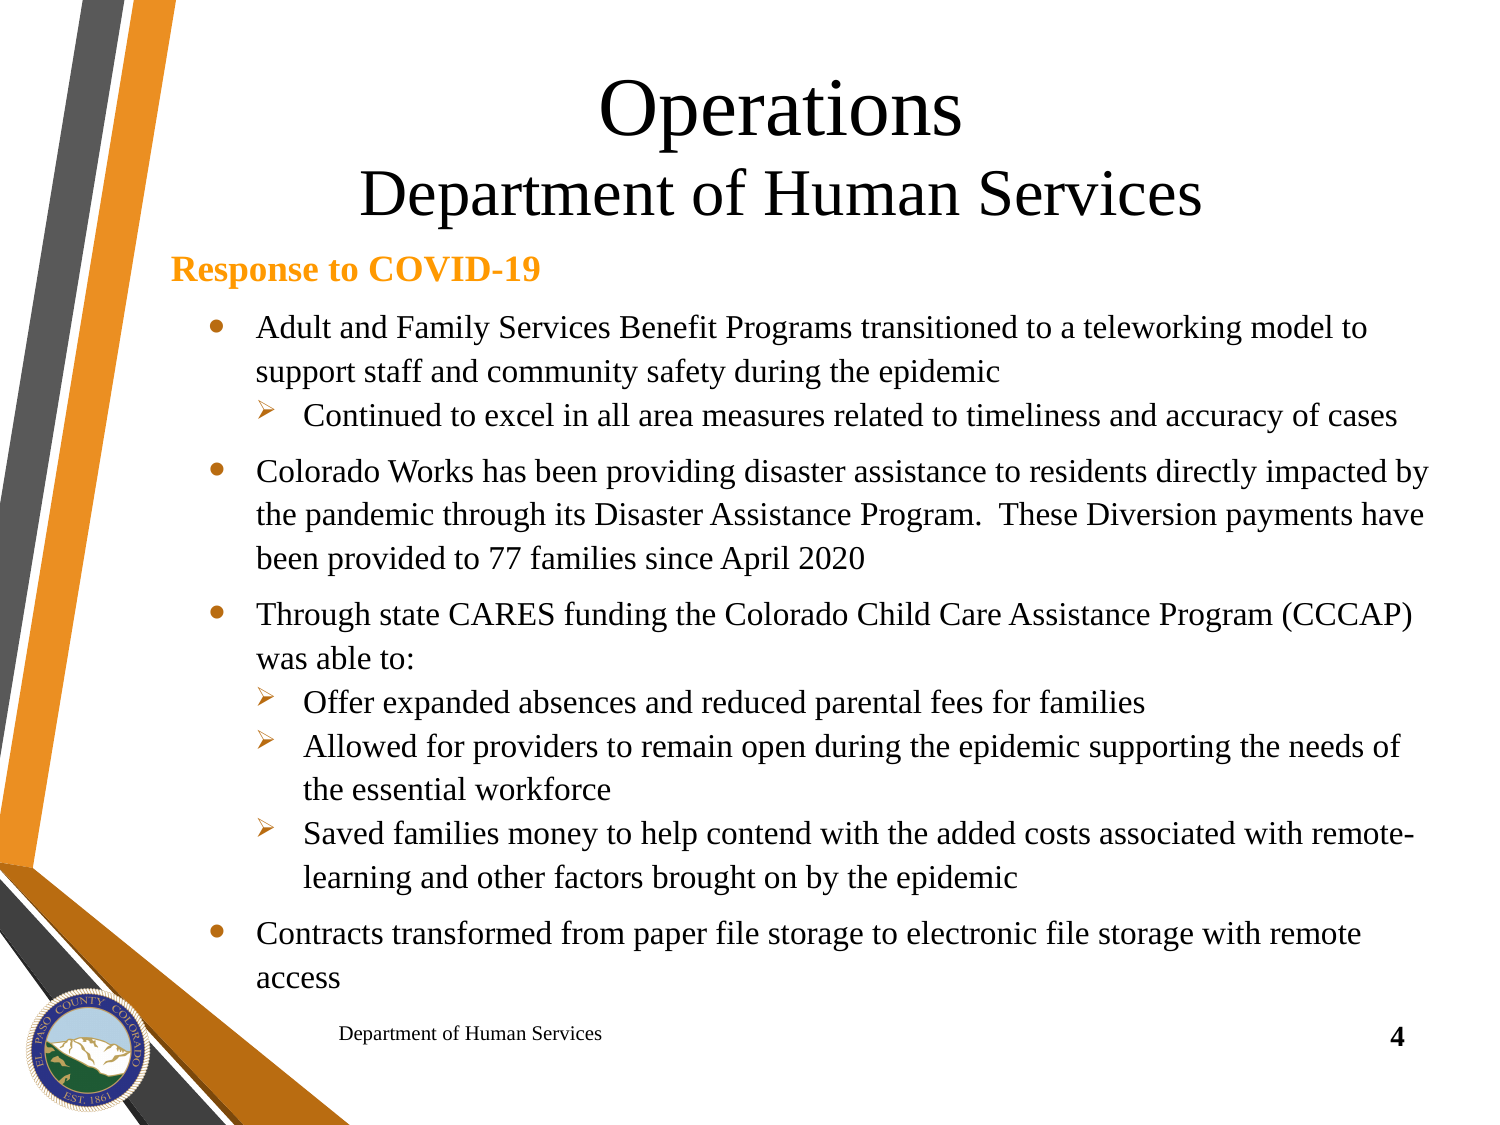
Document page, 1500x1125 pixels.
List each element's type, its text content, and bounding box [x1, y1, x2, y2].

slide_number 4 [1350, 1005, 1421, 1065]
title Operations [150, 15, 1414, 134]
picture [24, 987, 152, 1113]
footer Department of Human Services [323, 1001, 1196, 1062]
text_box Department of Human Services [149, 134, 1414, 243]
list Response to COVID-19 Adult and Family Services Benefit Programs transitioned to a teleworking model to support staff and community safety during the epidemic Continued to excel in all area measures related to timeliness and accuracy of cases Colorado Works has been providing disaster assistance to residents directly impacted by the pandemic through its Disaster Assistance Program. These Diversion payments have been provided to 77 families since April 2020 Through state CARES funding the Colorado Child Care Assistance Program (CCCAP) was able to: Offer expanded absences and reduced parental fees for families Allowed for providers to remain open during the epidemic supporting the needs of the essential workforce Saved families money to help contend with the added costs associated with remote-learning and other factors brought on by the epidemic Contracts transformed from paper file storage to electronic file storage with remote access [155, 242, 1463, 1013]
